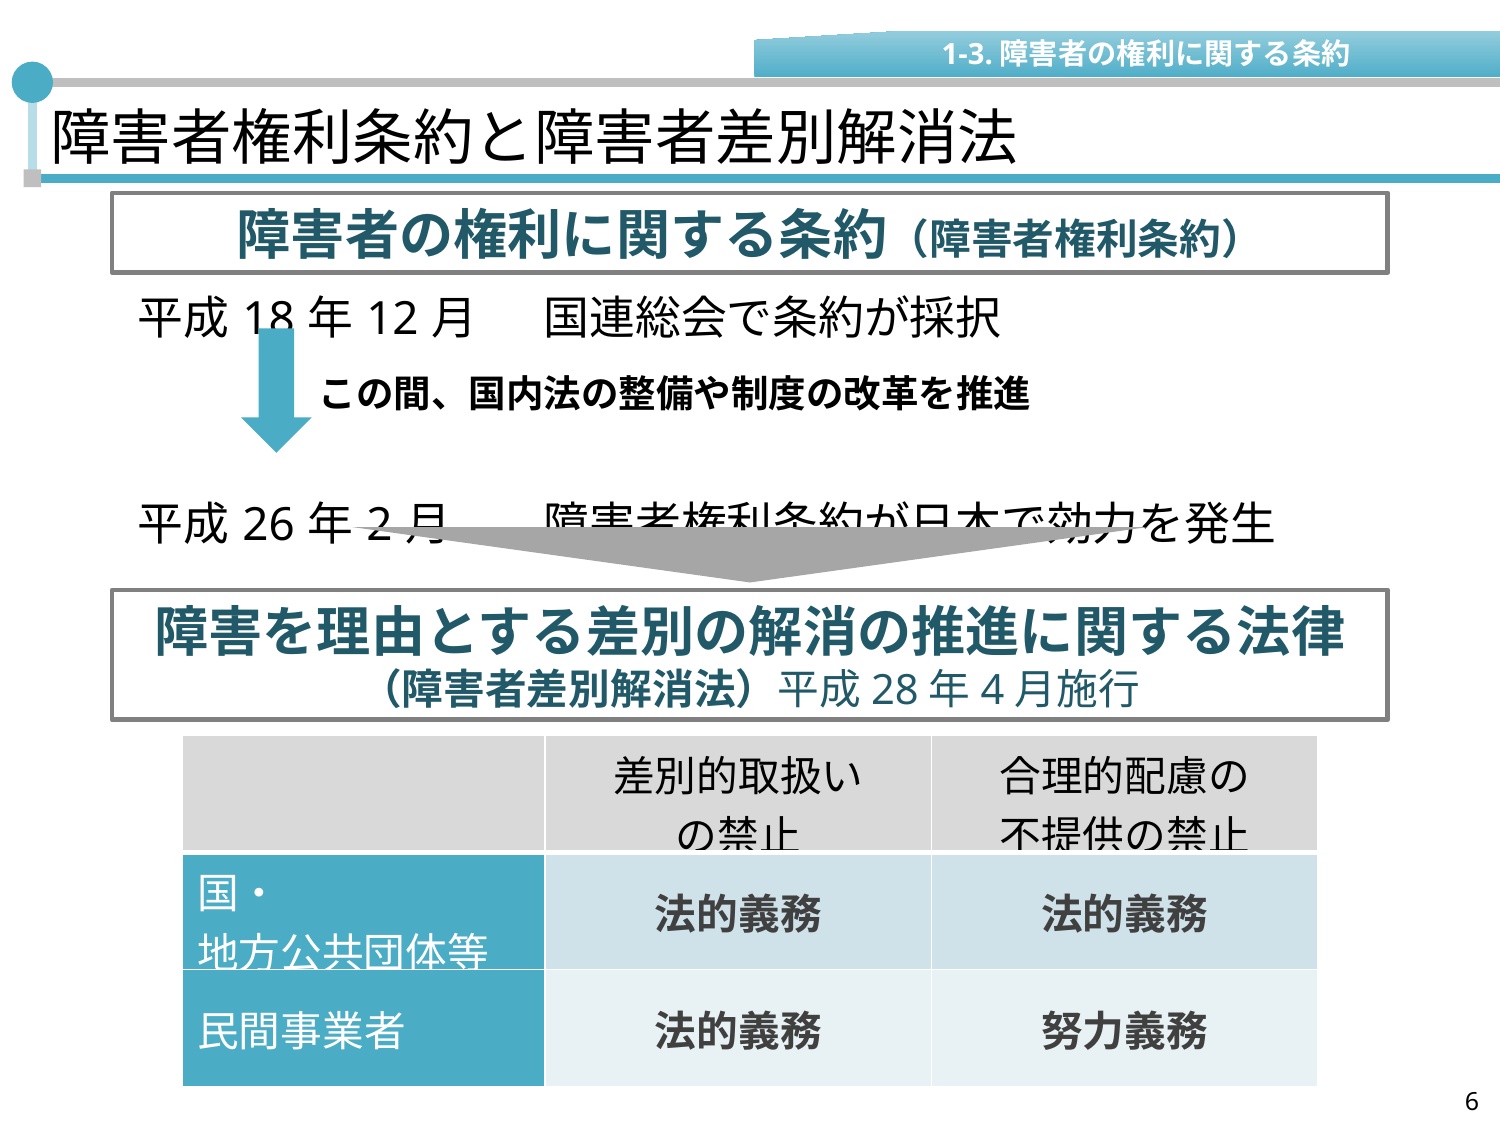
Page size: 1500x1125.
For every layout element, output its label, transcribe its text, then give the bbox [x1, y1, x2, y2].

table_cell 努力義務 [932, 970, 1317, 1086]
table_cell 平成26年2月 [124, 481, 528, 561]
table_header 平成18年12月 [124, 275, 528, 479]
text_box 障害を理由とする差別の解消の推進に関する法律 （障害者差別解消法）平成28年4月施行 [112, 590, 1388, 720]
table_header 国連総会で条約が採択 [530, 275, 1372, 479]
table_cell 法的義務 [546, 855, 931, 969]
title 障害者権利条約と障害者差別解消法 [35, 91, 1483, 179]
text_box [239, 326, 310, 455]
text_box 6 [1435, 1082, 1495, 1119]
table_cell 法的義務 [546, 970, 931, 1086]
text_box この間、国内法の整備や制度の改革を推進 [303, 363, 1047, 423]
text_box 1-3.障害者の権利に関する条約 [926, 27, 1366, 78]
table_header 合理的配慮の 不提供の禁止 [932, 736, 1317, 850]
table_cell 国・ 地方公共団体等 [183, 855, 544, 969]
text_box [349, 524, 1151, 585]
table_header [183, 736, 544, 850]
table_header 差別的取扱い の禁止 [546, 736, 931, 850]
table_cell 障害者権利条約が日本で効力を発生 [530, 481, 1372, 561]
table_cell 民間事業者 [183, 970, 544, 1086]
table_cell 法的義務 [932, 855, 1317, 969]
text_box 障害者の権利に関する条約（障害者権利条約） [112, 192, 1388, 273]
